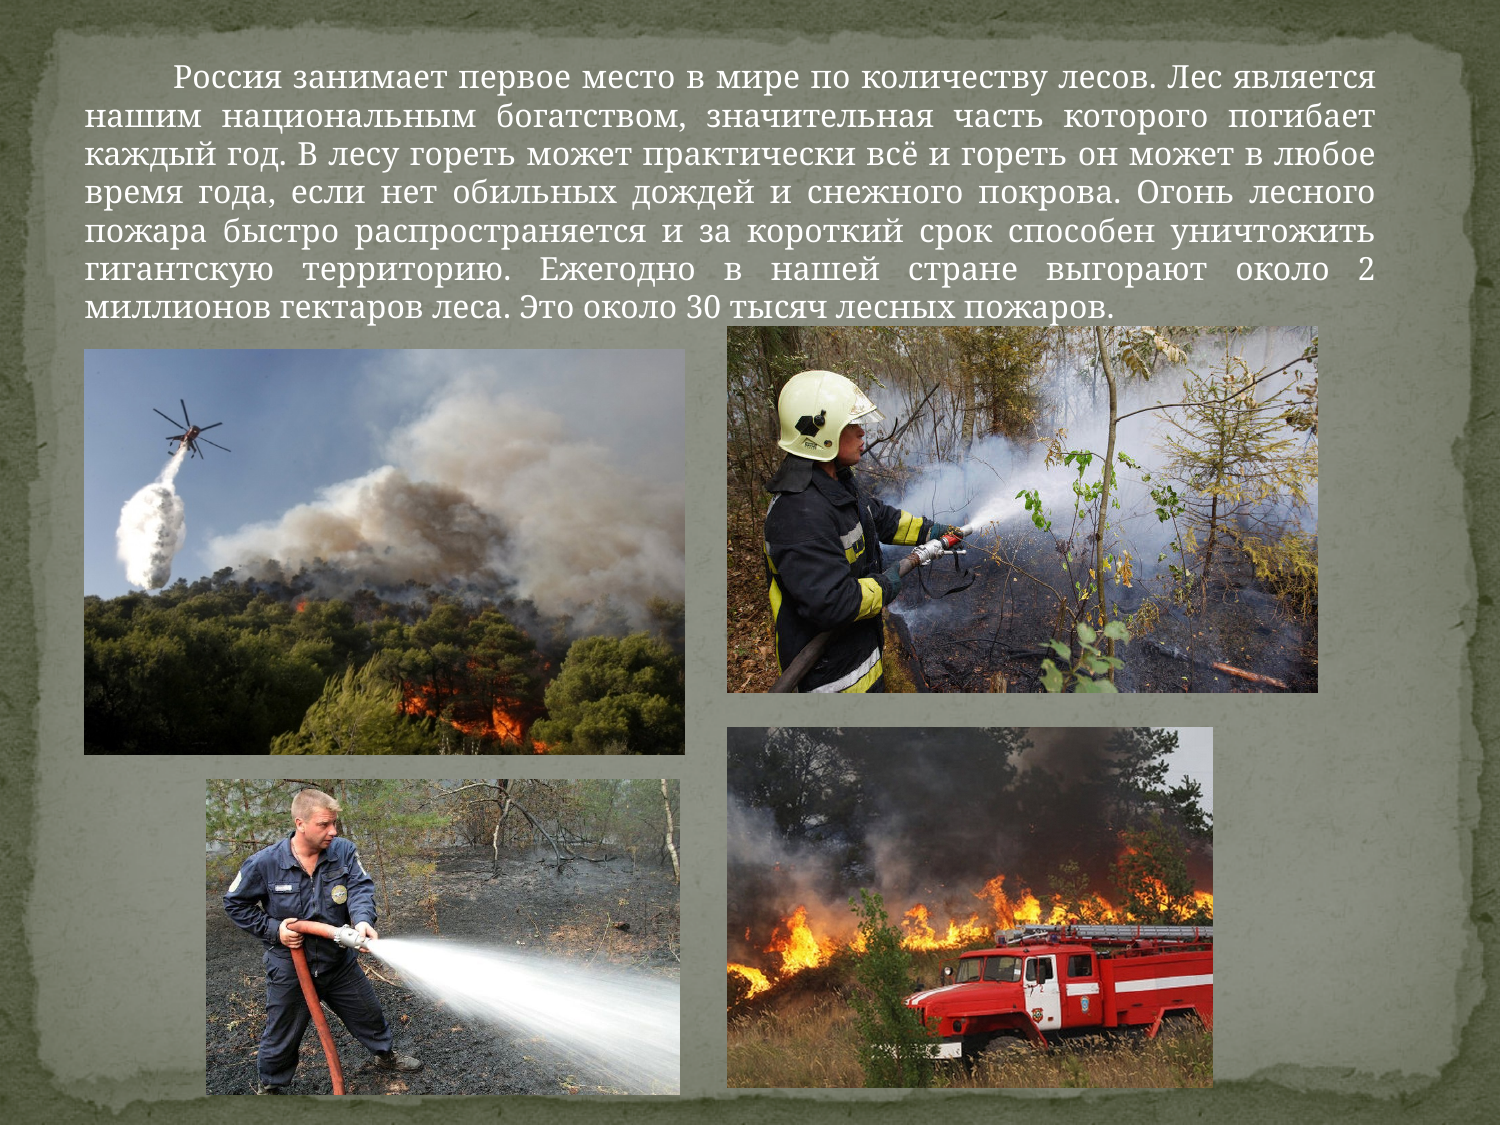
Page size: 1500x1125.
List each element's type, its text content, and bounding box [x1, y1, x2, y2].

picture [206, 779, 680, 1095]
picture [727, 326, 1318, 693]
list Россия занимает первое место в мире по количеству лесов. Лес является нашим национальным богатством, значительная часть которого погибает каждый год. В лесу гореть может практически всё и гореть он может в любое время года, если нет обильных дождей и снежного покрова. Огонь лесного пожара быстро распространяется и за короткий срок способен уничтожить гигантскую территорию. Ежегодно в нашей стране выгорают около 2 миллионов гектаров леса. Это около 30 тысяч лесных пожаров. [69, 49, 1392, 362]
picture [84, 349, 685, 755]
picture [727, 727, 1213, 1088]
